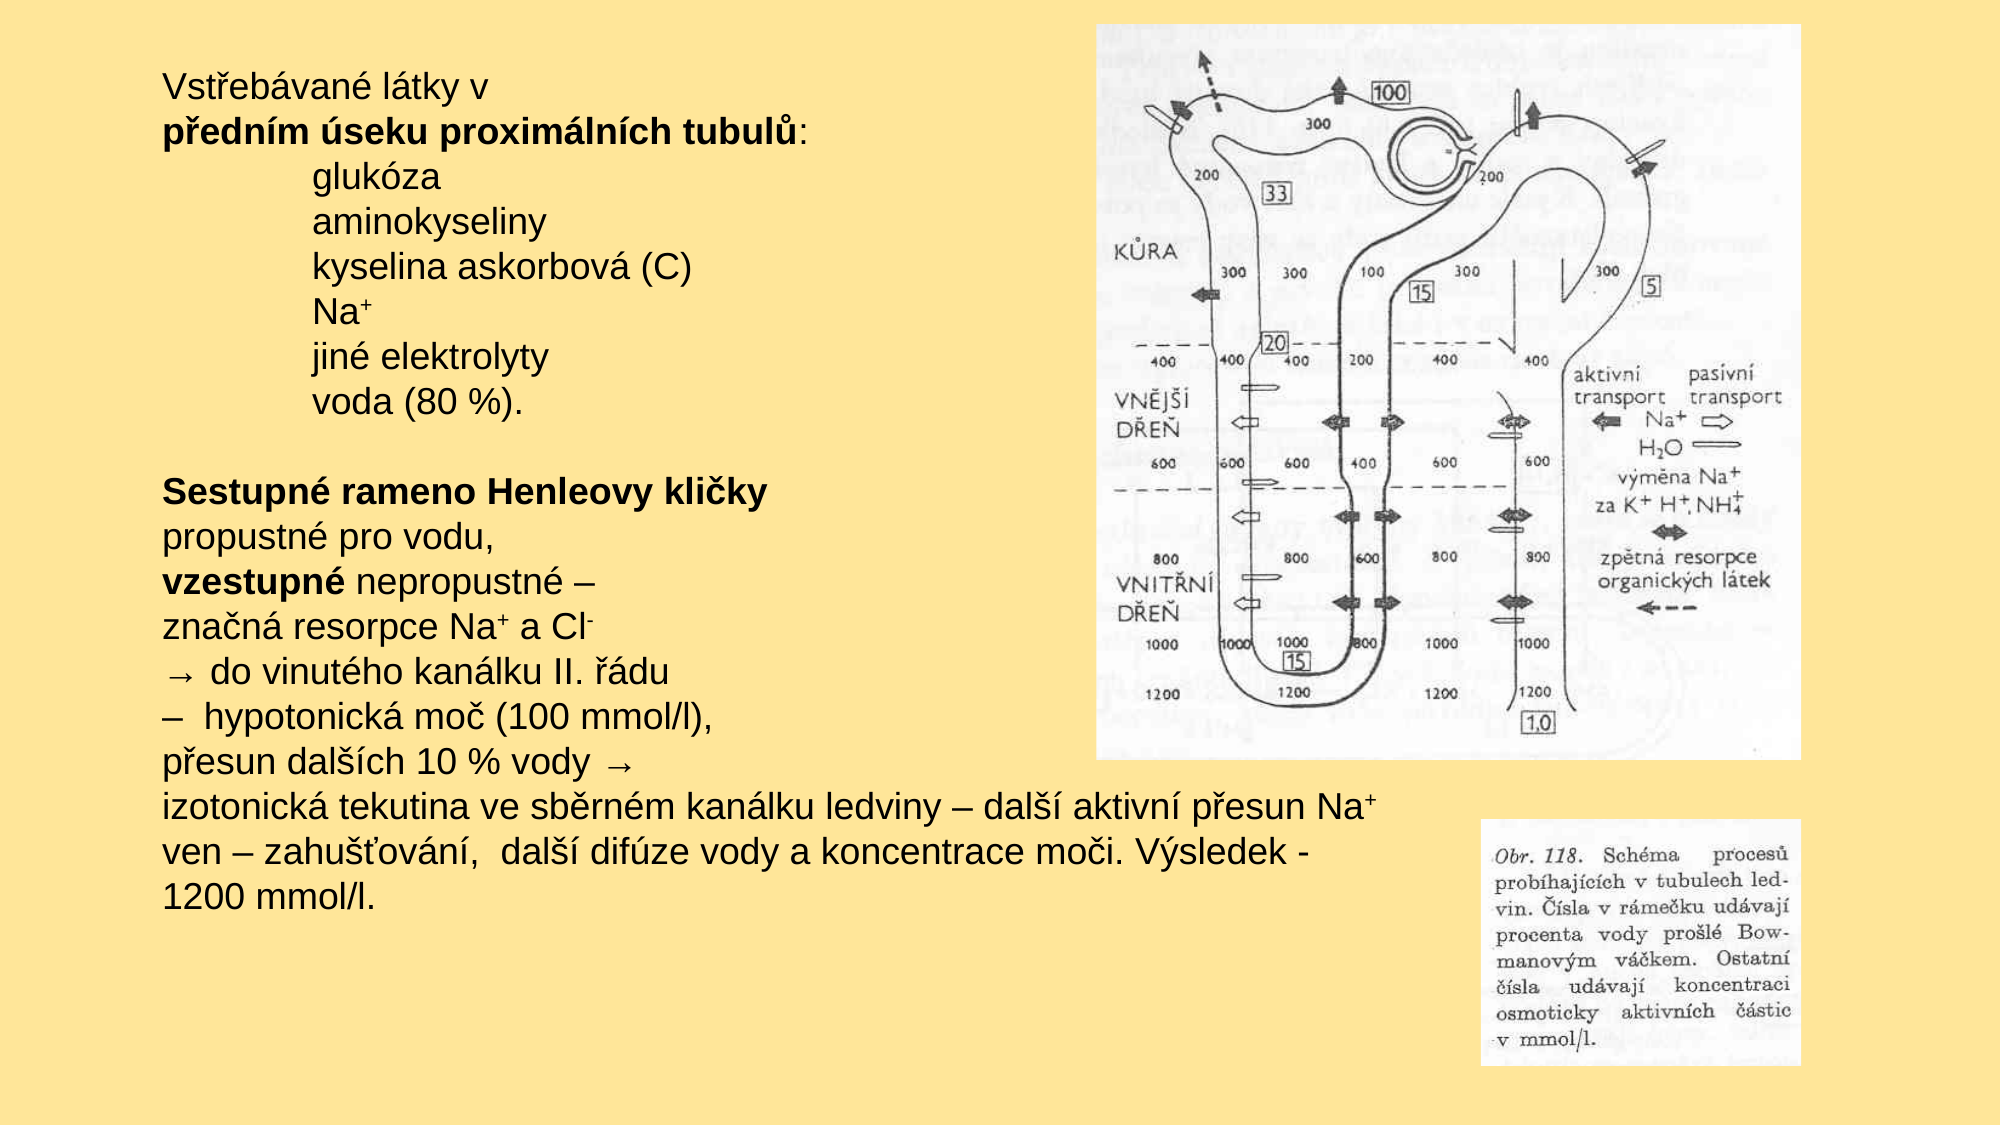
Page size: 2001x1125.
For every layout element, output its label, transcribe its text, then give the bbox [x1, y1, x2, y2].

text_box Vstřebávané látky v předním úseku proximálních tubulů: glukóza aminokyseliny kyselina askorbová (C) Na+ jiné elektrolyty voda (80 %). Sestupné rameno Henleovy kličky propustné pro vodu, vzestupné nepropustné – značná resorpce Na+ a Cl- → do vinutého kanálku II. řádu – hypotonická moč (100 mmol/l), přesun dalších 10 % vody → izotonická tekutina ve sběrném kanálku ledviny – další aktivní přesun Na+ ven – zahušťování, další difúze vody a koncentrace moči. Výsledek - 1200 mmol/l. [147, 54, 1398, 1014]
picture [1480, 819, 1802, 1066]
picture [1096, 24, 1802, 760]
